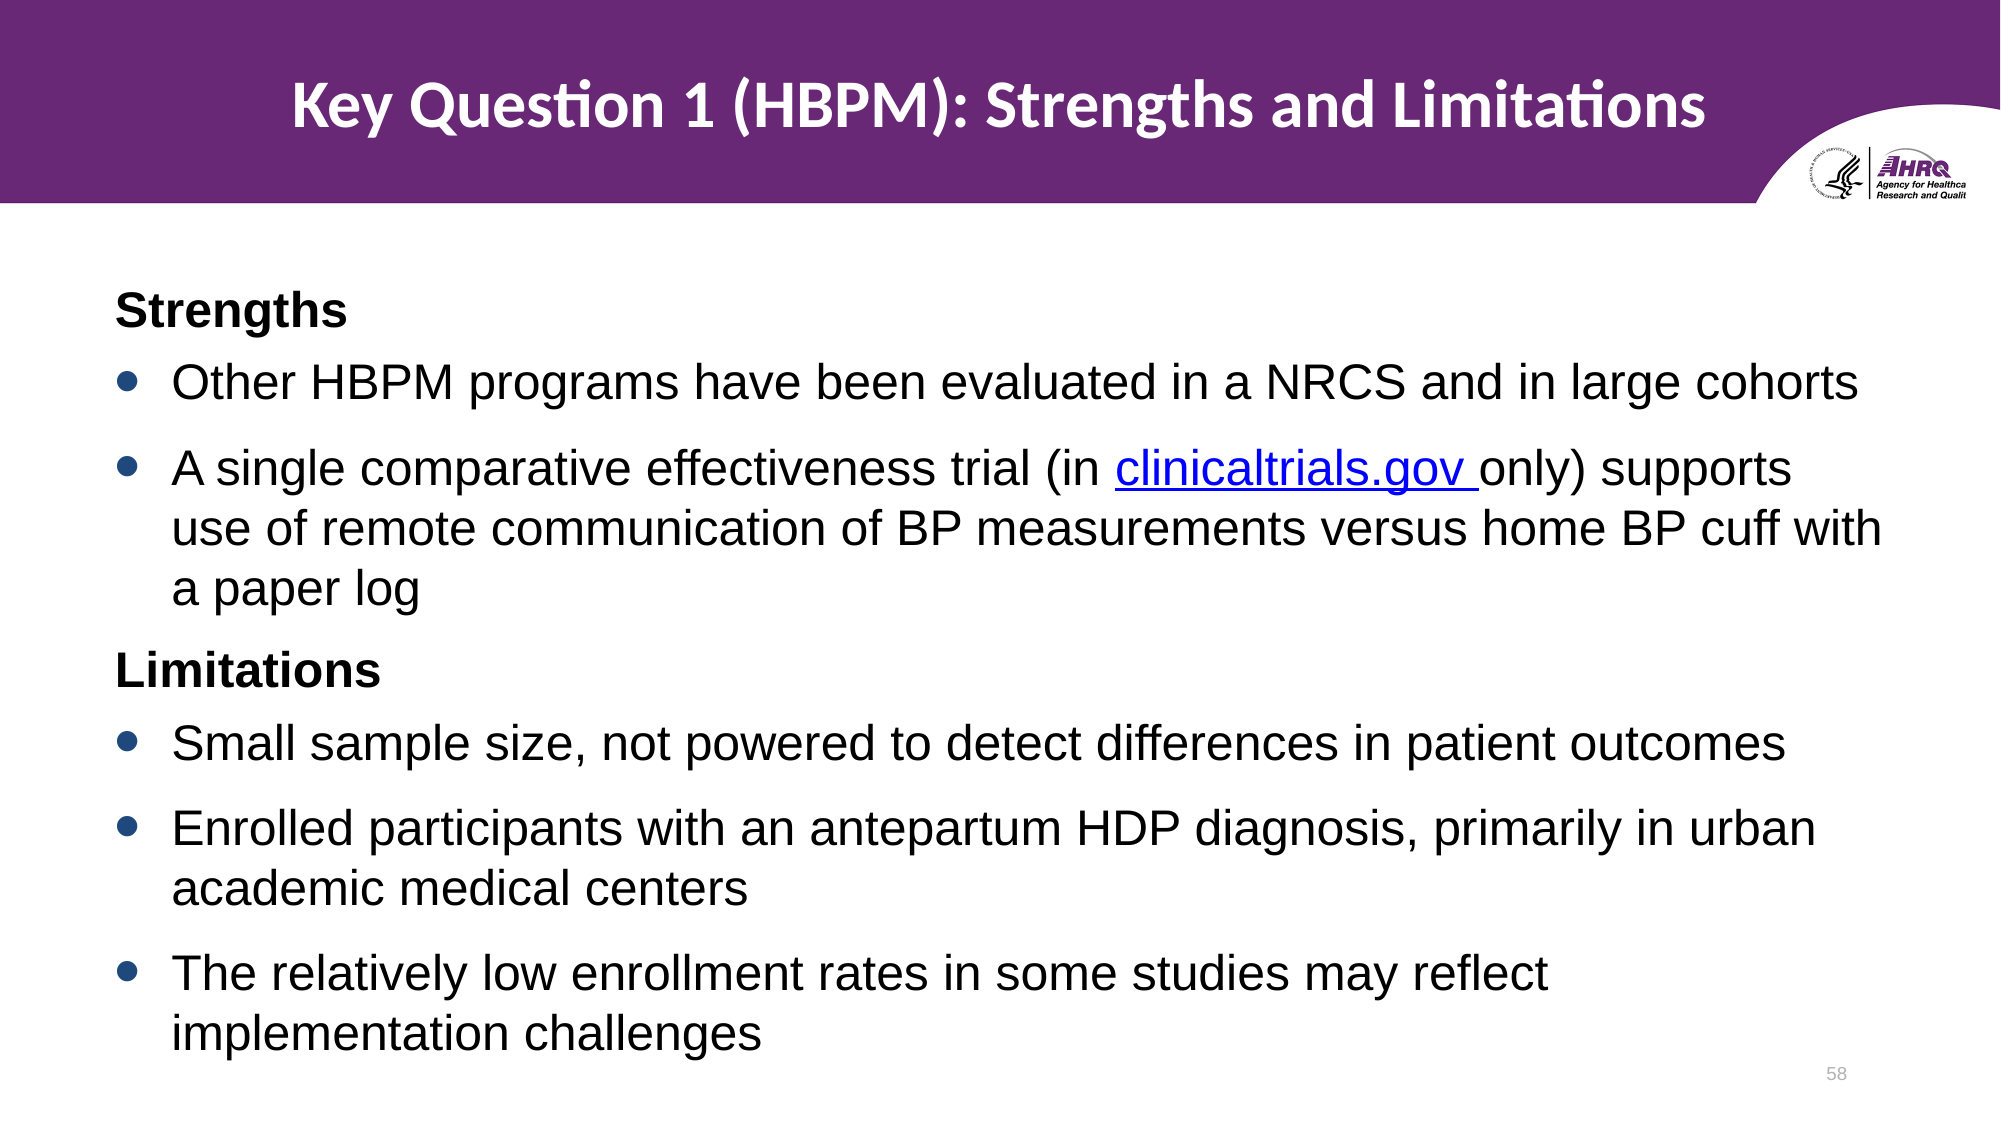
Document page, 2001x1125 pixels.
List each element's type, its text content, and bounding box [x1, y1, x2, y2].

picture [0, 0, 2001, 1125]
title Key Question 1 (HBPM): Strengths and Limitations [275, 50, 1725, 152]
slide_number 58 [1412, 1042, 1863, 1103]
list Strengths Other HBPM programs have been evaluated in a NRCS and in large cohorts A single comparative effectiveness trial (in clinicaltrials.gov only) supports use of remote communication of BP measurements versus home BP cuff with a paper log Limitations Small sample size, not powered to detect differences in patient outcomes Enrolled participants with an antepartum HDP diagnosis, primarily in urban academic medical centers The relatively low enrollment rates in some studies may reflect implementation challenges [99, 270, 1900, 1013]
